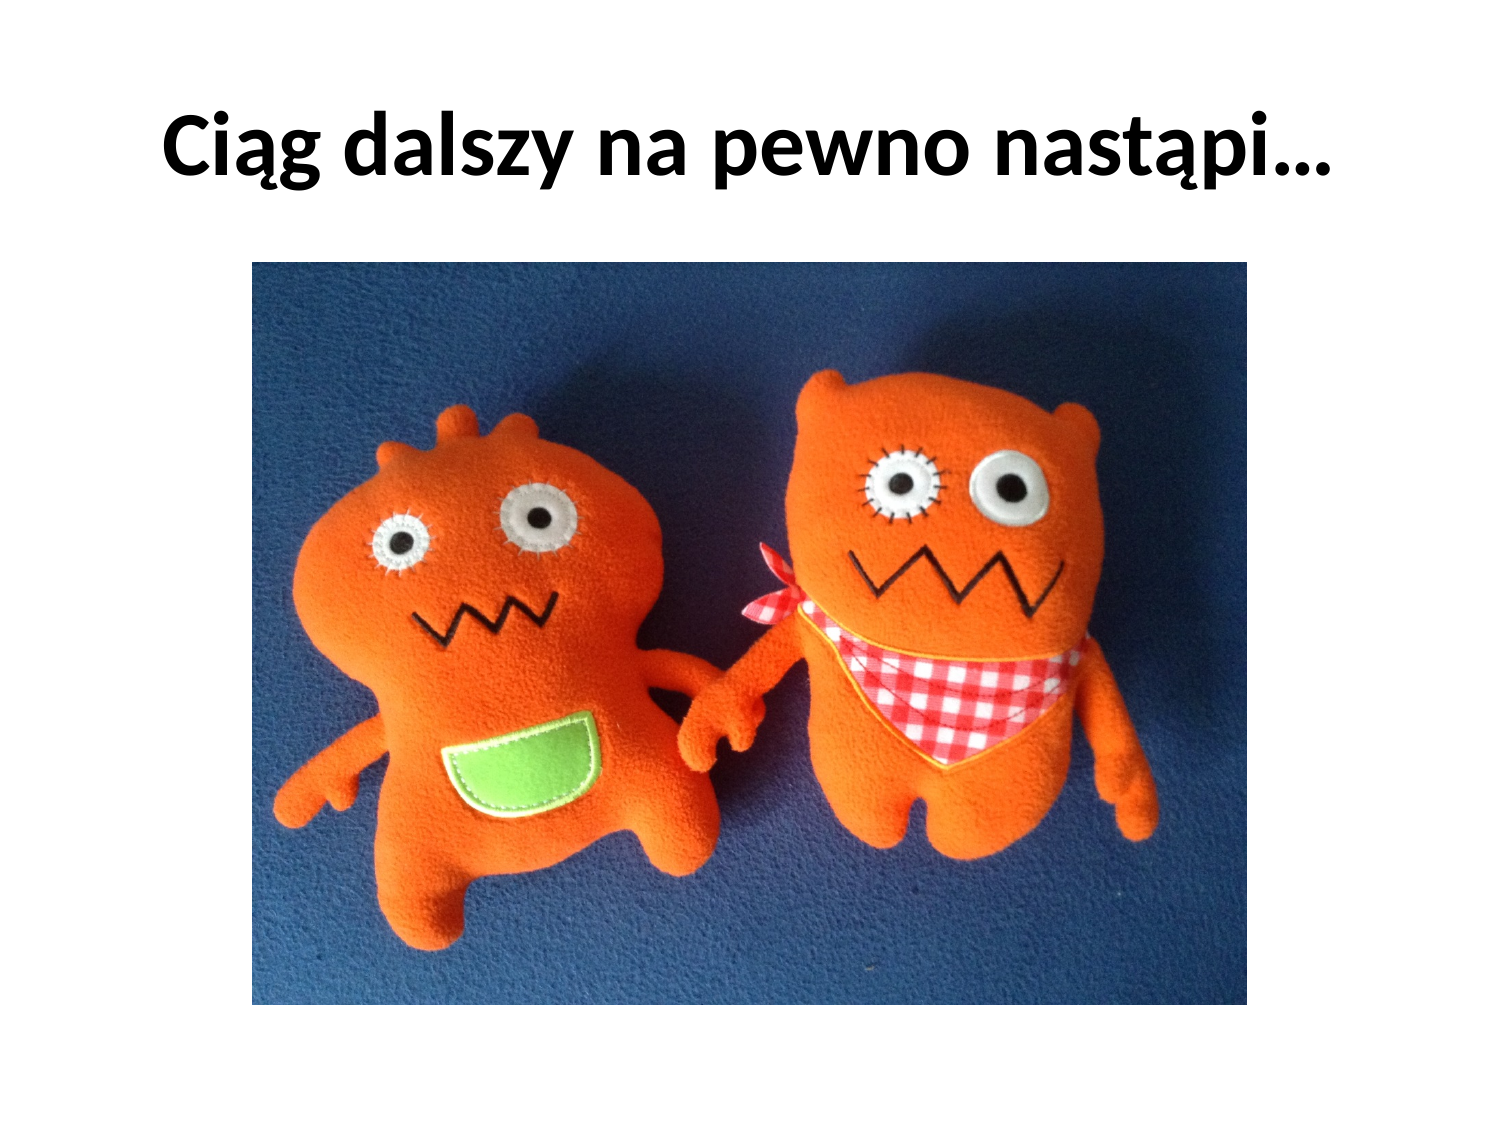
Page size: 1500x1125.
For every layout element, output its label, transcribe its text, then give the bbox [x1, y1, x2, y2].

title Ciąg dalszy na pewno nastąpi… [75, 45, 1425, 233]
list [252, 262, 1248, 1006]
